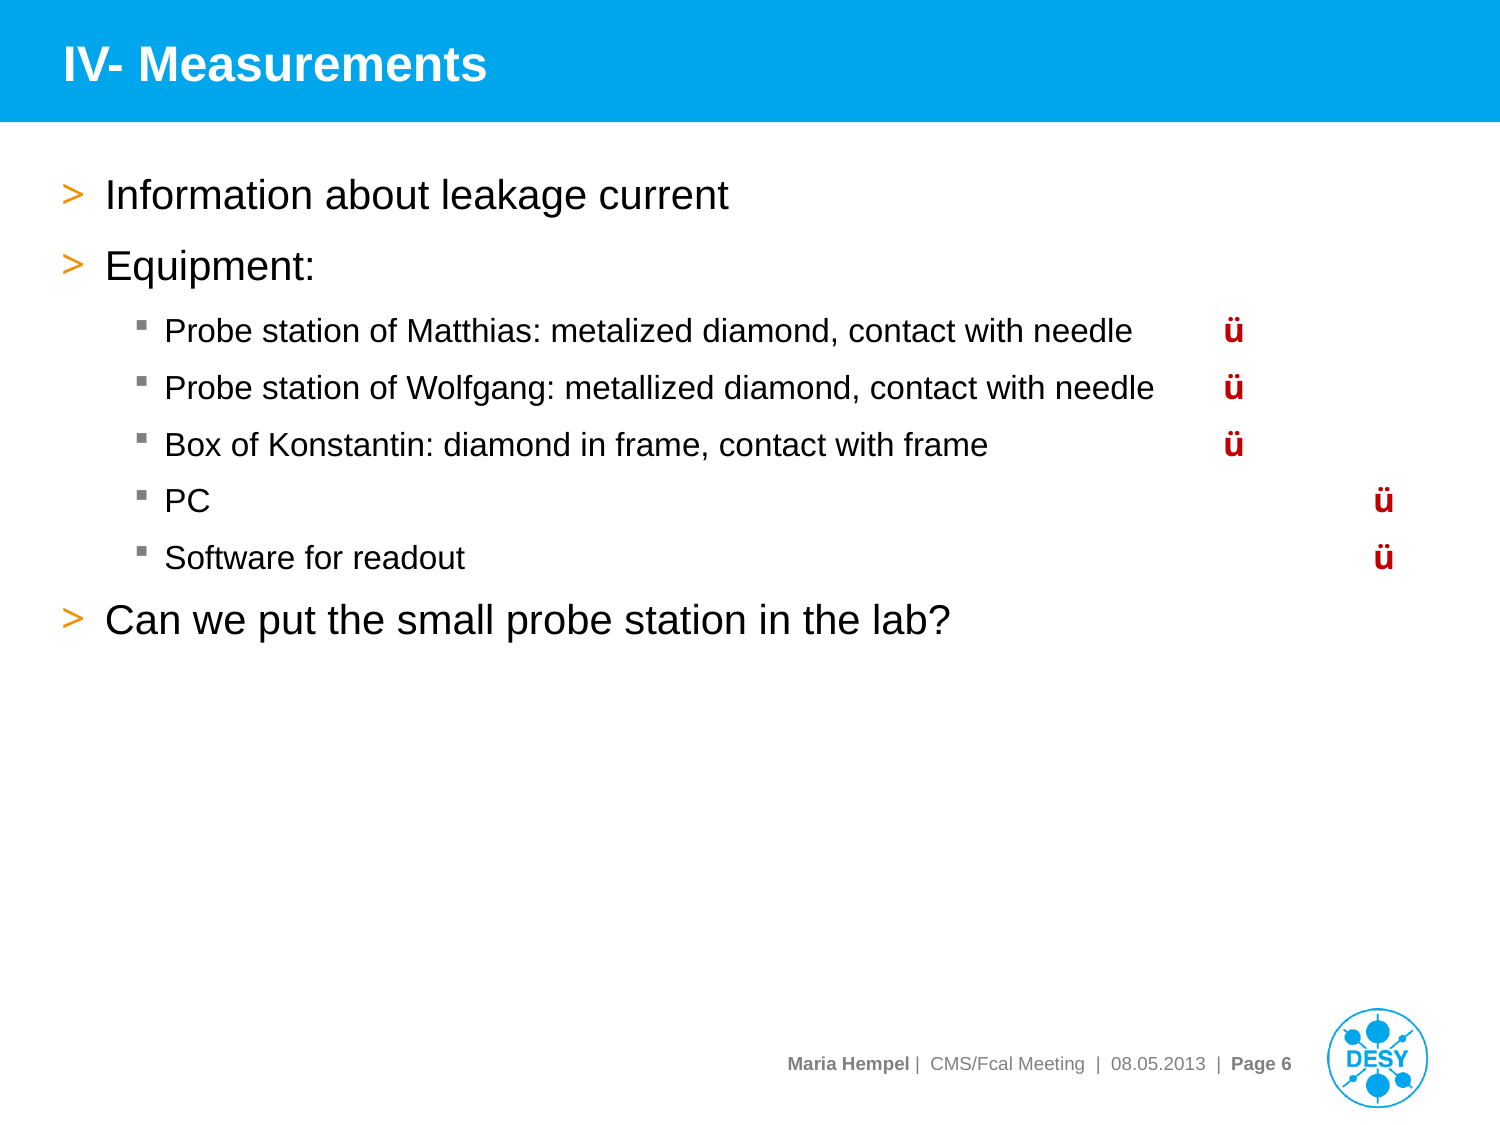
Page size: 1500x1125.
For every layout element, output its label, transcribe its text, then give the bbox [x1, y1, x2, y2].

picture [1391, 1071, 1428, 1108]
title IV- Measurements [47, 16, 1446, 107]
picture [1330, 1011, 1426, 1106]
picture [1387, 1008, 1428, 1046]
picture [1327, 1008, 1368, 1049]
picture [1327, 1068, 1365, 1108]
list Information about leakage current Equipment: Probe station of Matthias: metalized diamond, contact with needle ü Probe station of Wolfgang: metallized diamond, contact with needle ü Box of Konstantin: diamond in frame, contact with frame ü PC ü Software for readout ü Can we put the small probe station in the lab? [46, 160, 1444, 947]
